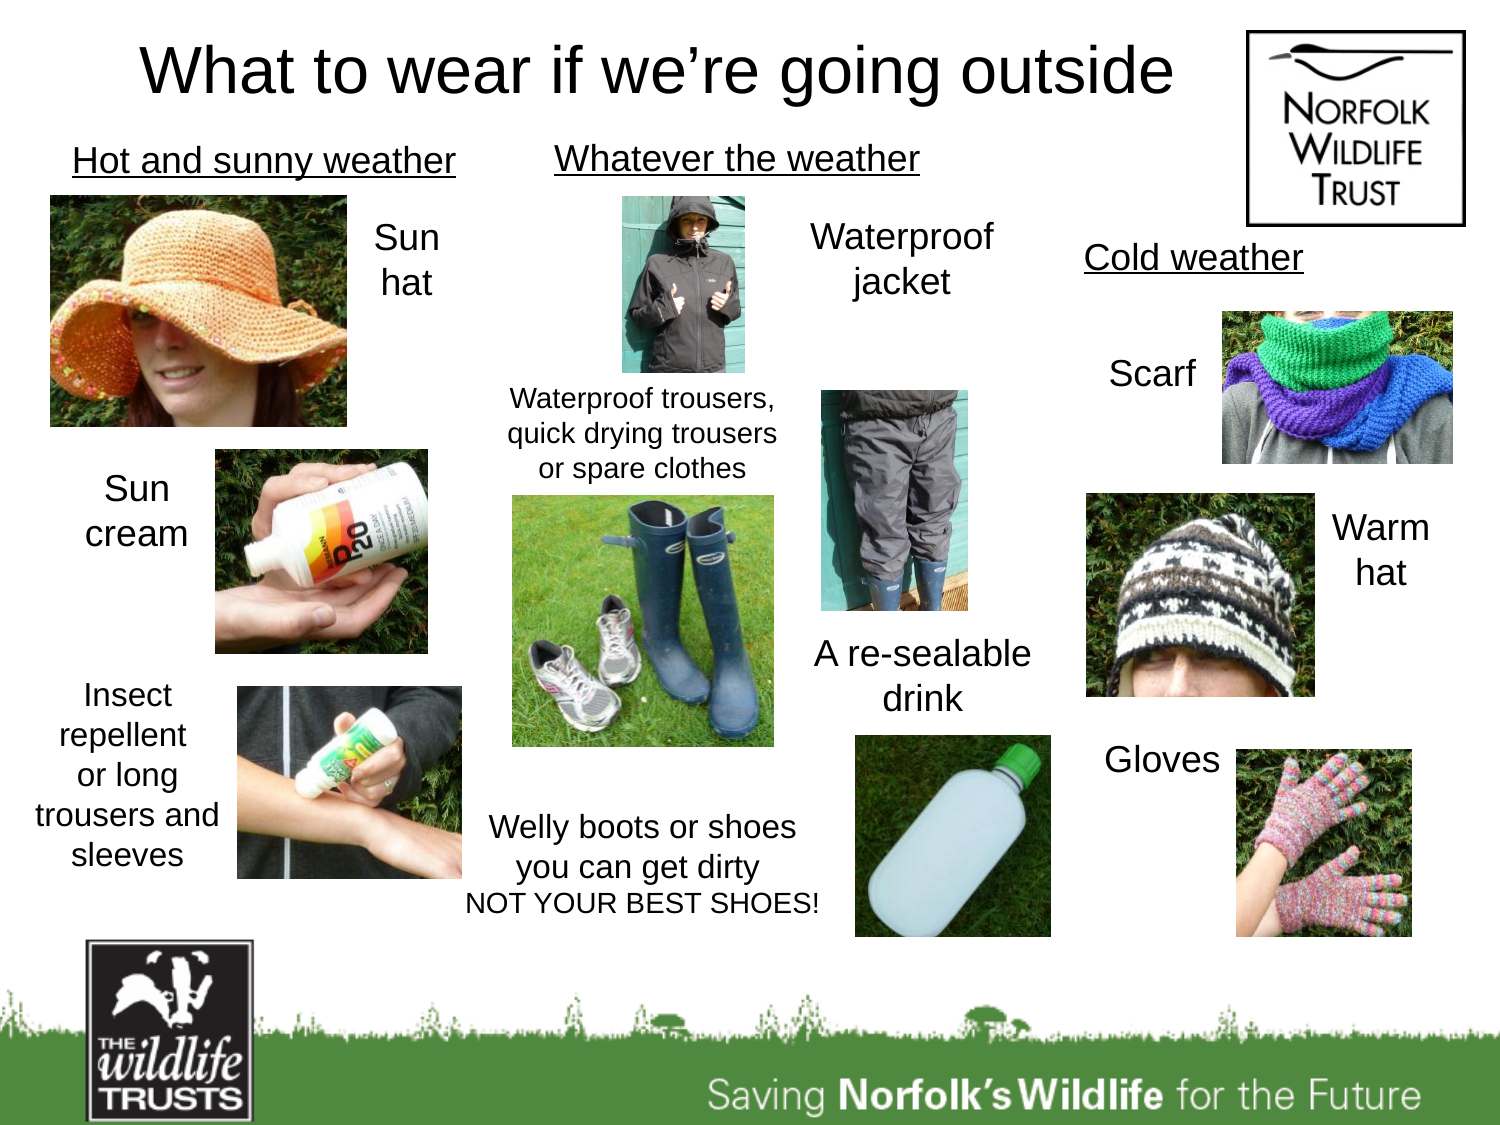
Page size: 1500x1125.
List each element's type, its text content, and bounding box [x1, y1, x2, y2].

picture [512, 495, 774, 747]
text_box Whatever the weather [539, 127, 936, 187]
text_box Cold weather [1068, 225, 1319, 285]
text_box Waterproof jacket [786, 205, 1019, 310]
text_box Hot and sunny weather [57, 128, 472, 189]
text_box [75, 19, 1223, 206]
text_box Gloves [1089, 727, 1236, 787]
picture [1245, 30, 1466, 227]
picture [215, 448, 429, 654]
picture [237, 686, 463, 879]
text_box Insect repellent or long trousers and sleeves [12, 666, 243, 881]
picture [0, 735, 1500, 1125]
text_box A re-sealable drink [798, 621, 1047, 726]
text_box Warm hat [1317, 495, 1446, 601]
picture [50, 195, 347, 427]
text_box Sun cream [58, 456, 210, 561]
picture [622, 196, 745, 373]
picture [1222, 310, 1453, 465]
text_box Sun hat [352, 205, 467, 311]
text_box Waterproof trousers, quick drying trousers or spare clothes [482, 372, 803, 492]
picture [1086, 493, 1315, 697]
text_box Welly boots or shoes you can get dirty NOT YOUR BEST SHOES! [388, 797, 850, 928]
text_box Scarf [1093, 341, 1212, 402]
picture [821, 390, 968, 611]
